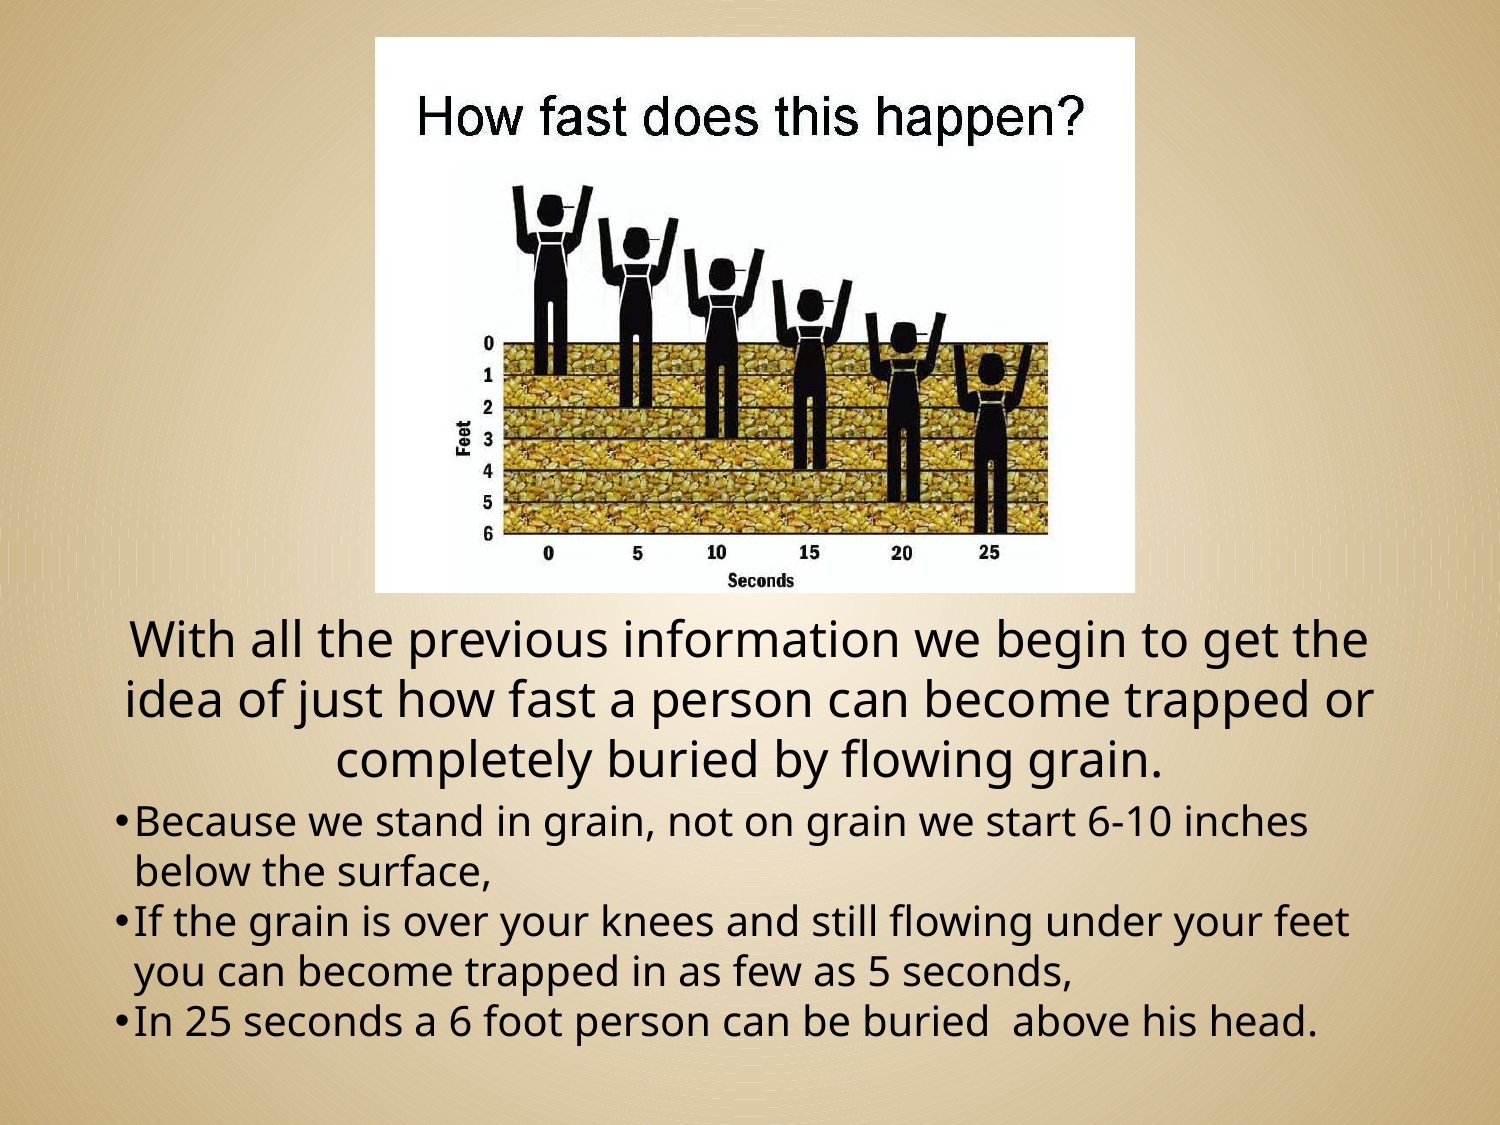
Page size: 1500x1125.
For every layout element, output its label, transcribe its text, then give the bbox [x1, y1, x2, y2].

picture [374, 37, 1135, 593]
text_box With all the previous information we begin to get the idea of just how fast a person can become trapped or completely buried by flowing grain. [87, 599, 1413, 795]
text_box Because we stand in grain, not on grain we start 6-10 inches below the surface, If the grain is over your knees and still flowing under your feet you can become trapped in as few as 5 seconds, In 25 seconds a 6 foot person can be buried above his head. [99, 787, 1413, 1053]
